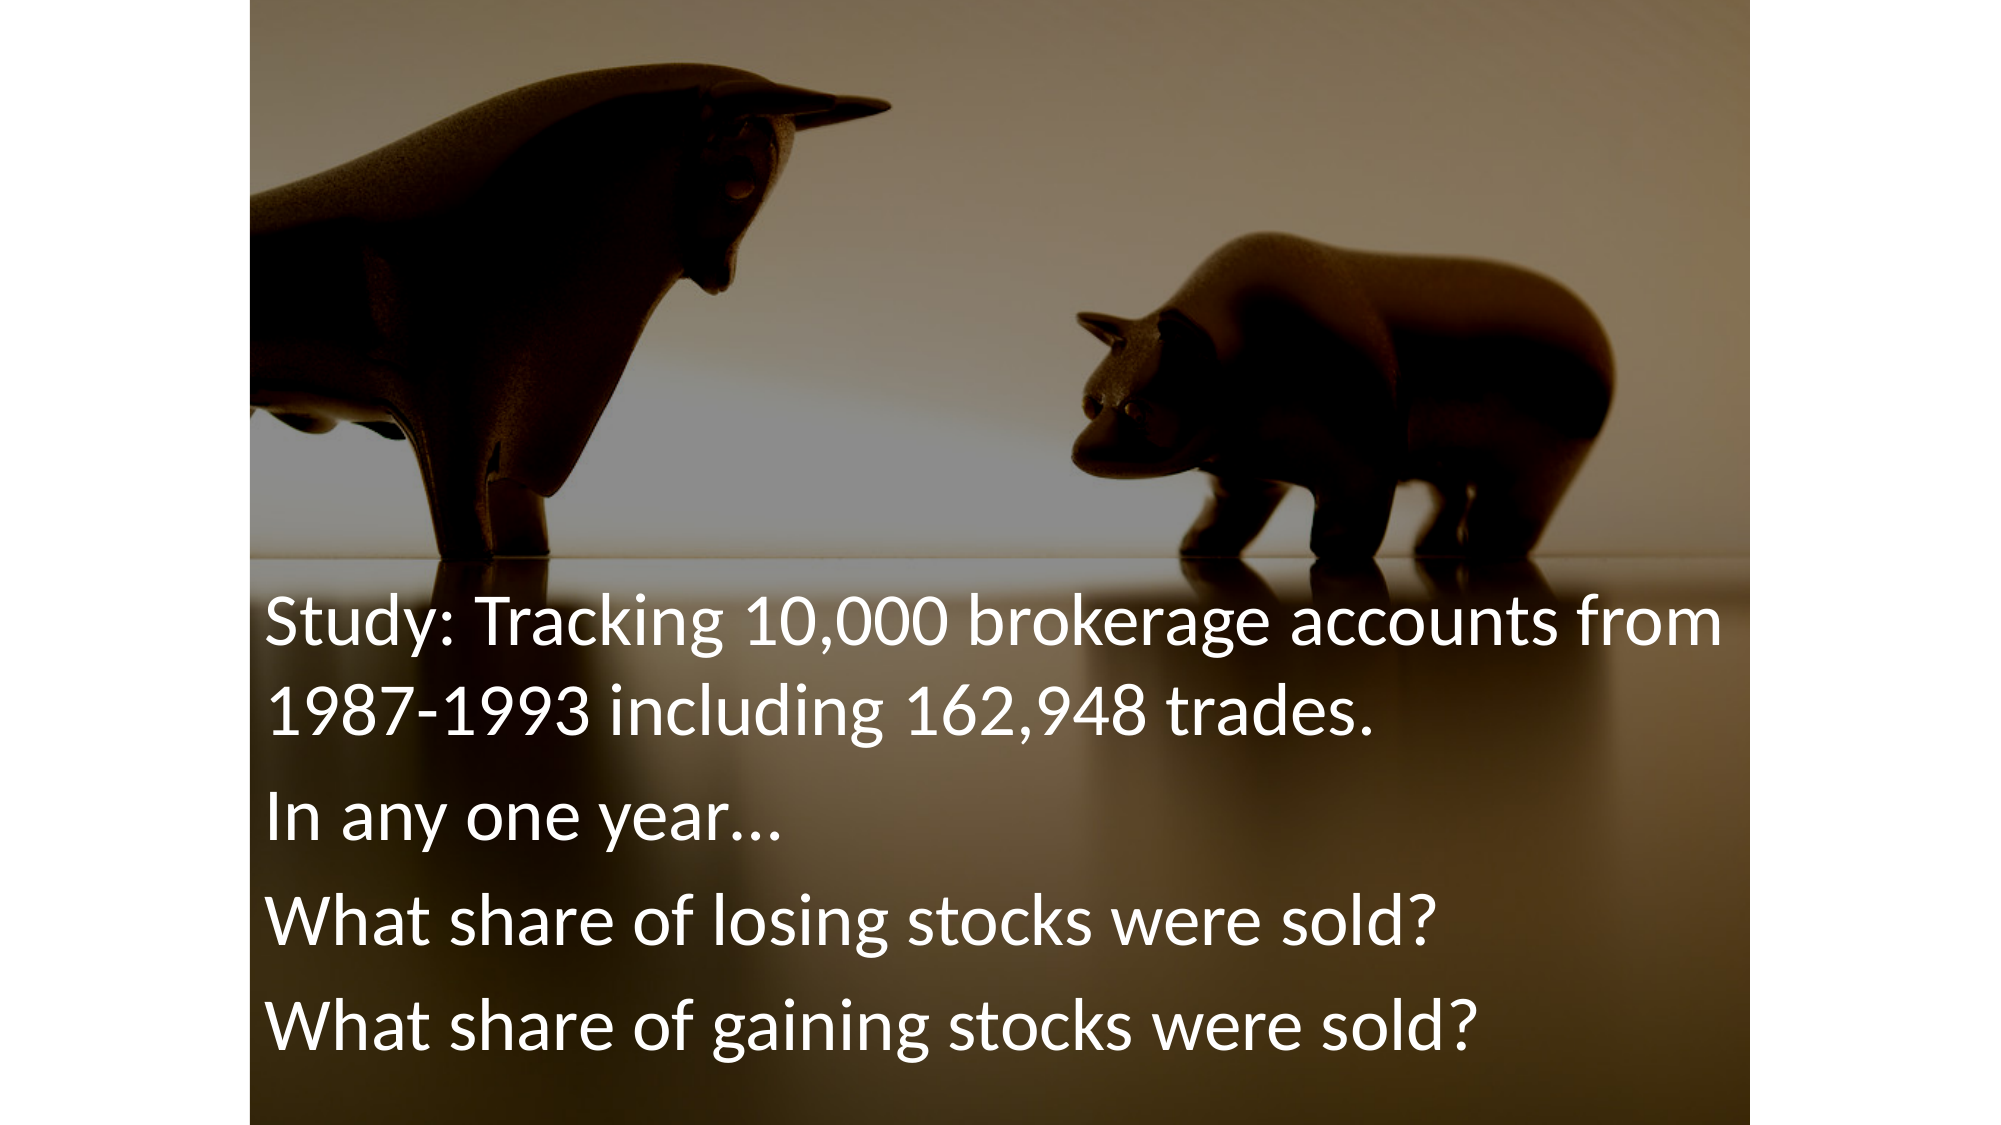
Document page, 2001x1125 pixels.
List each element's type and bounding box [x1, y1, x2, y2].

picture [249, 0, 1751, 1125]
